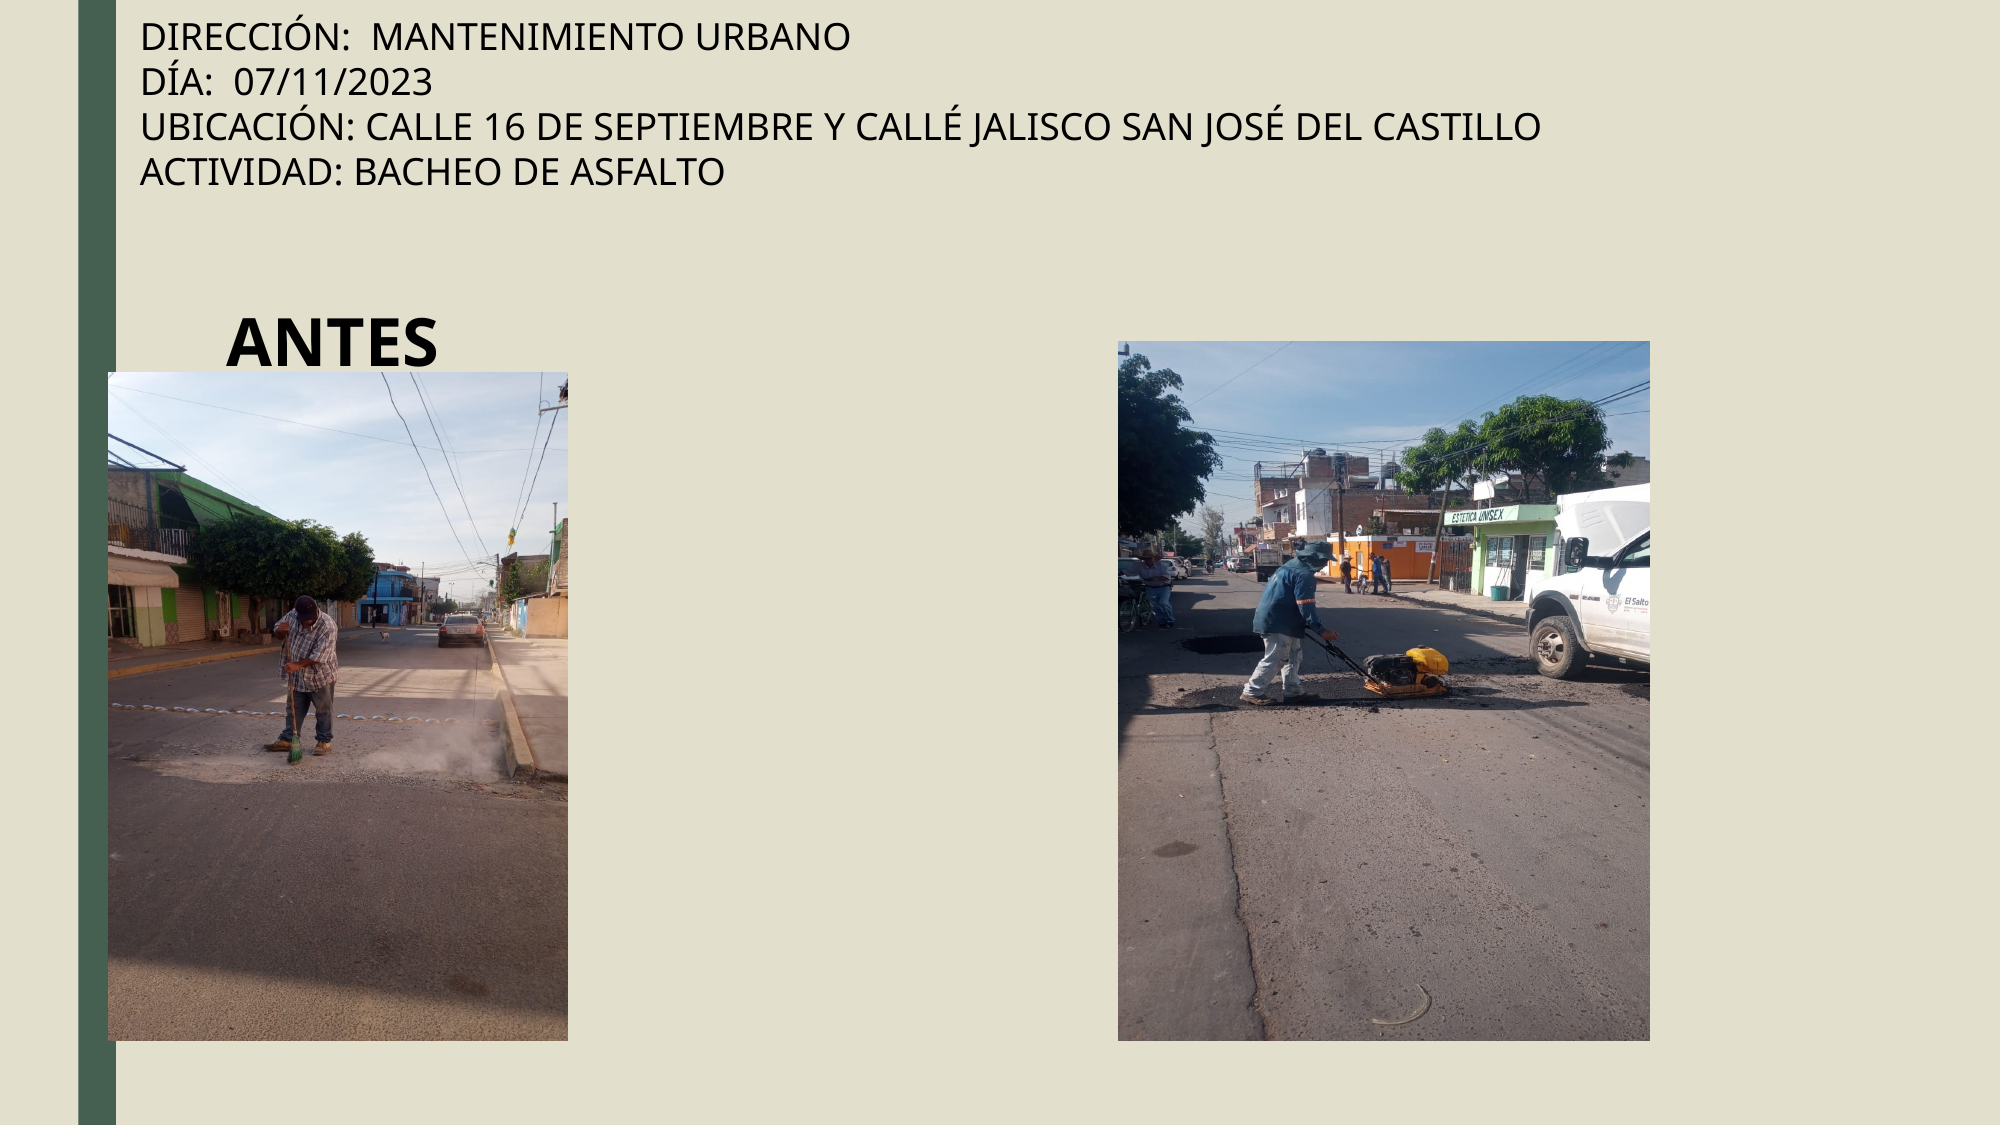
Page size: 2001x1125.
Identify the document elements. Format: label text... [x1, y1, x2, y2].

picture [108, 372, 569, 1041]
text_box ANTES [211, 292, 569, 372]
picture [1118, 341, 1650, 1041]
text_box DIRECCIÓN: MANTENIMIENTO URBANO DÍA: 07/11/2023 UBICACIÓN: CALLE 16 DE SEPTIEMBRE Y CALLÉ JALISCO SAN JOSÉ DEL CASTILLO ACTIVIDAD: BACHEO DE ASFALTO [124, 5, 1601, 201]
